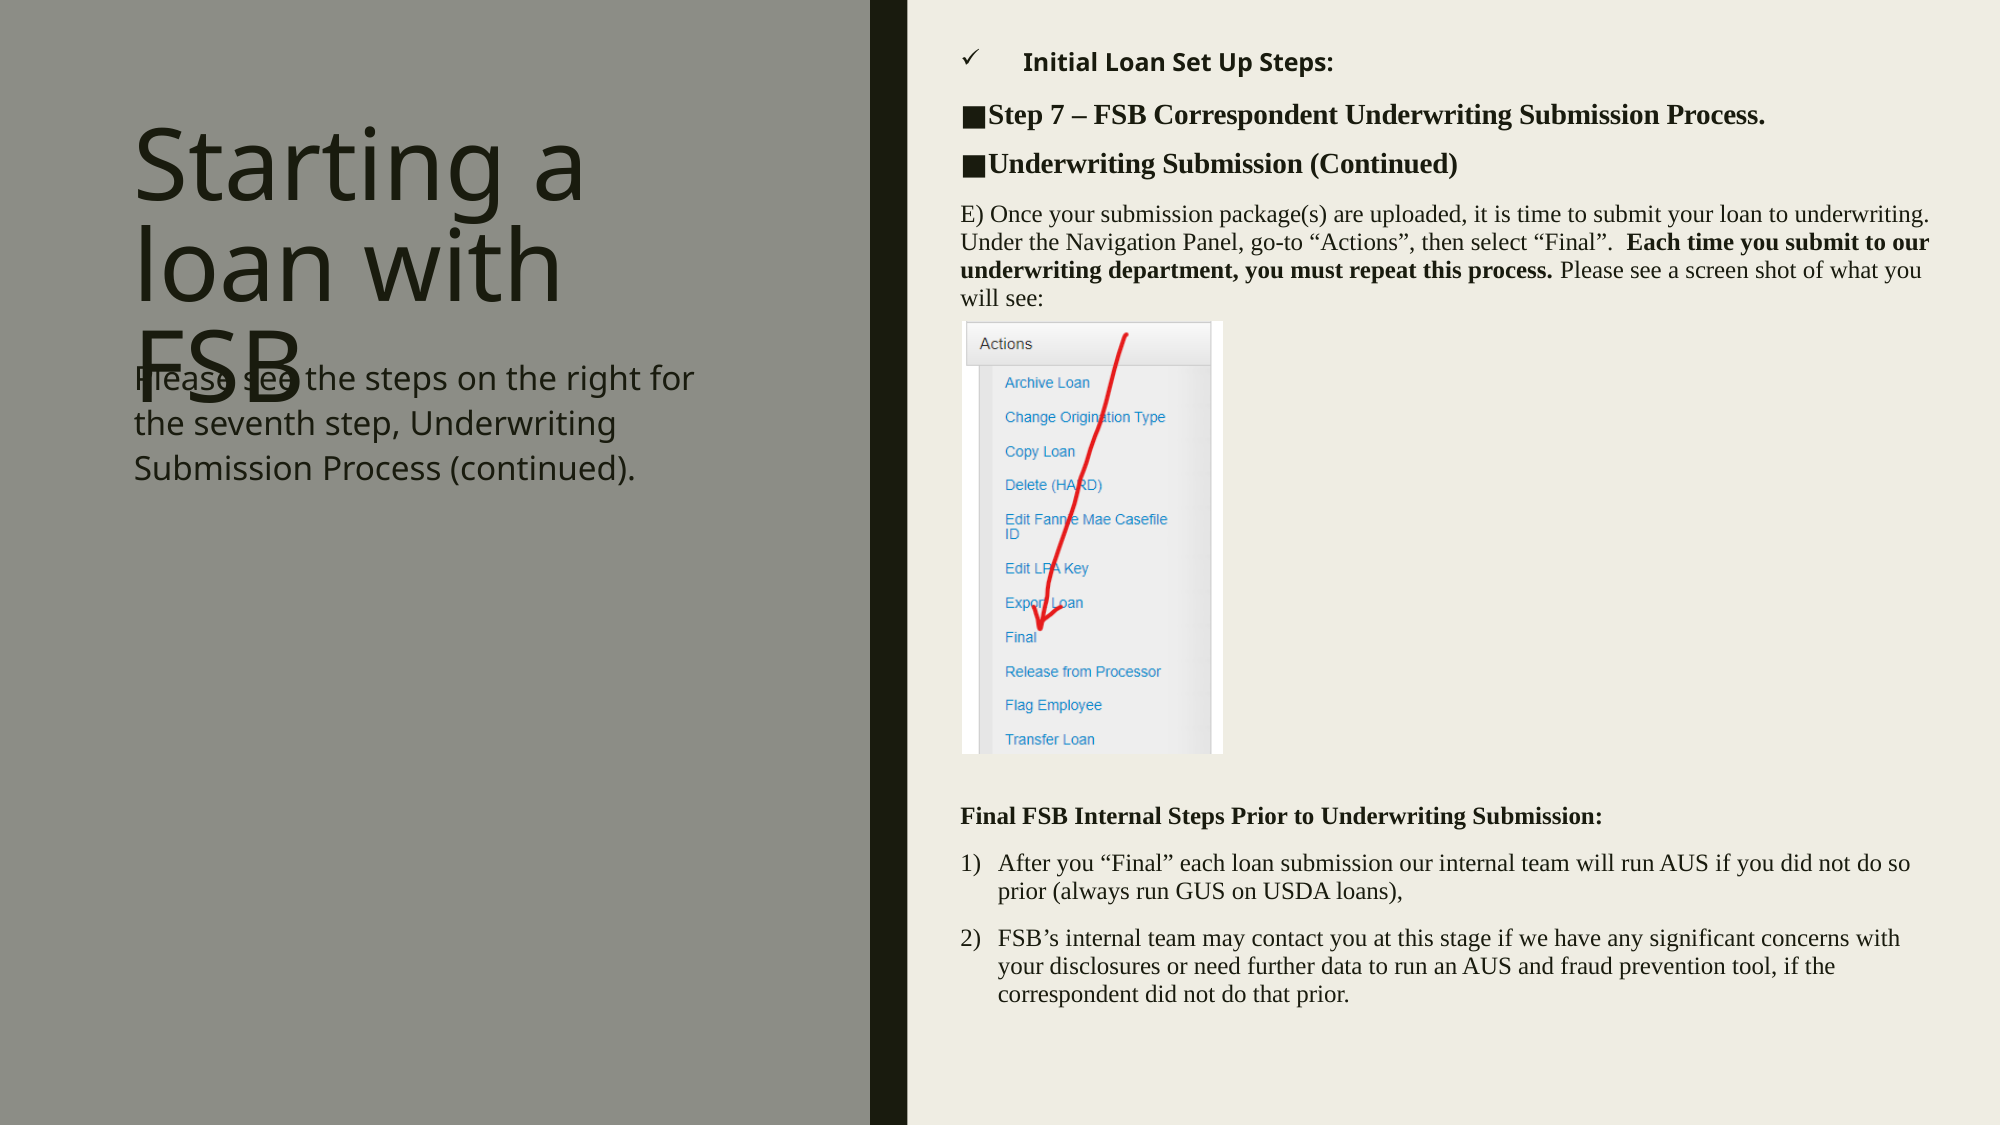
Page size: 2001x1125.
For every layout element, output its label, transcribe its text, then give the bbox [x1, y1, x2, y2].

list Please see the steps on the right for the seventh step, Underwriting Submission Process (continued). [118, 344, 752, 1086]
list Initial Loan Set Up Steps: Step 7 – FSB Correspondent Underwriting Submission Process. Underwriting Submission (Continued) E) Once your submission package(s) are uploaded, it is time to submit your loan to underwriting. Under the Navigation Panel, go-to “Actions”, then select “Final”. Each time you submit to our underwriting department, you must repeat this process. Please see a screen shot of what you will see: Final FSB Internal Steps Prior to Underwriting Submission: After you “Final” each loan submission our internal team will run AUS if you did not do so prior (always run GUS on USDA loans), FSB’s internal team may contact you at this stage if we have any significant concerns with your disclosures or need further data to run an AUS and fraud prevention tool, if the correspondent did not do that prior. [945, 41, 1952, 1097]
picture [962, 321, 1223, 754]
title Starting a loan with FSB [118, 112, 752, 344]
